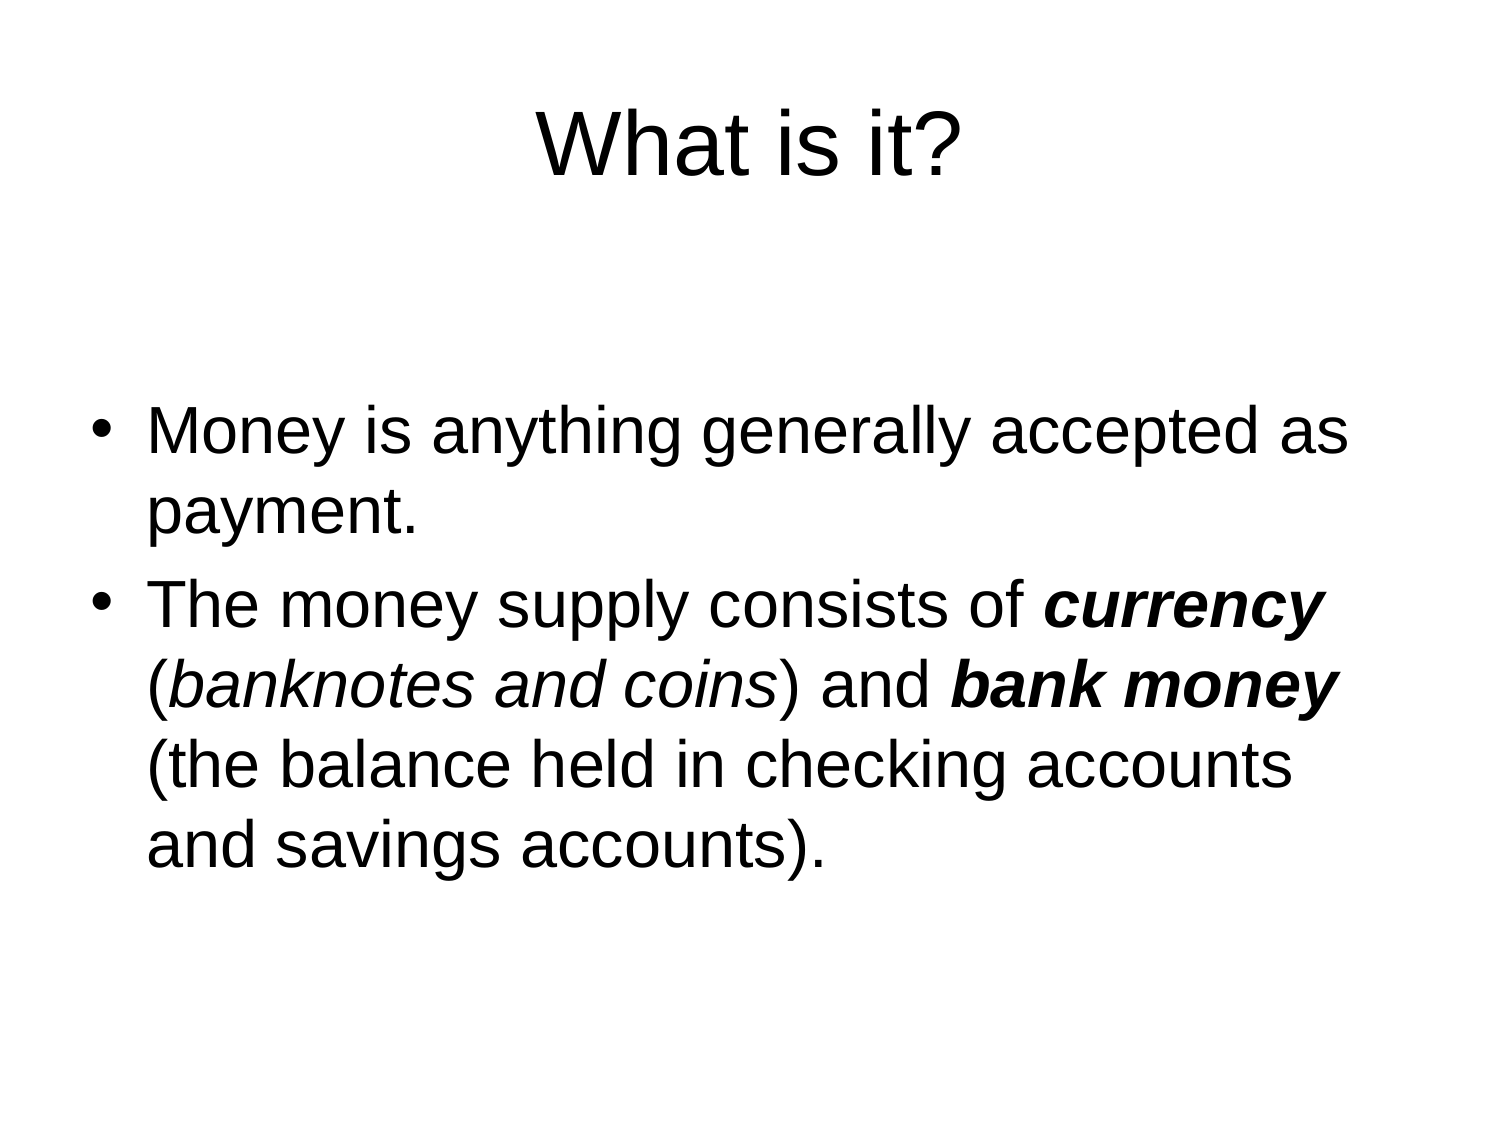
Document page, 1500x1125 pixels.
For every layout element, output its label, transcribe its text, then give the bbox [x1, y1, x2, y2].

title What is it? [75, 45, 1425, 233]
list Money is anything generally accepted as payment. The money supply consists of currency (banknotes and coins) and bank money (the balance held in checking accounts and savings accounts). [75, 262, 1425, 1005]
